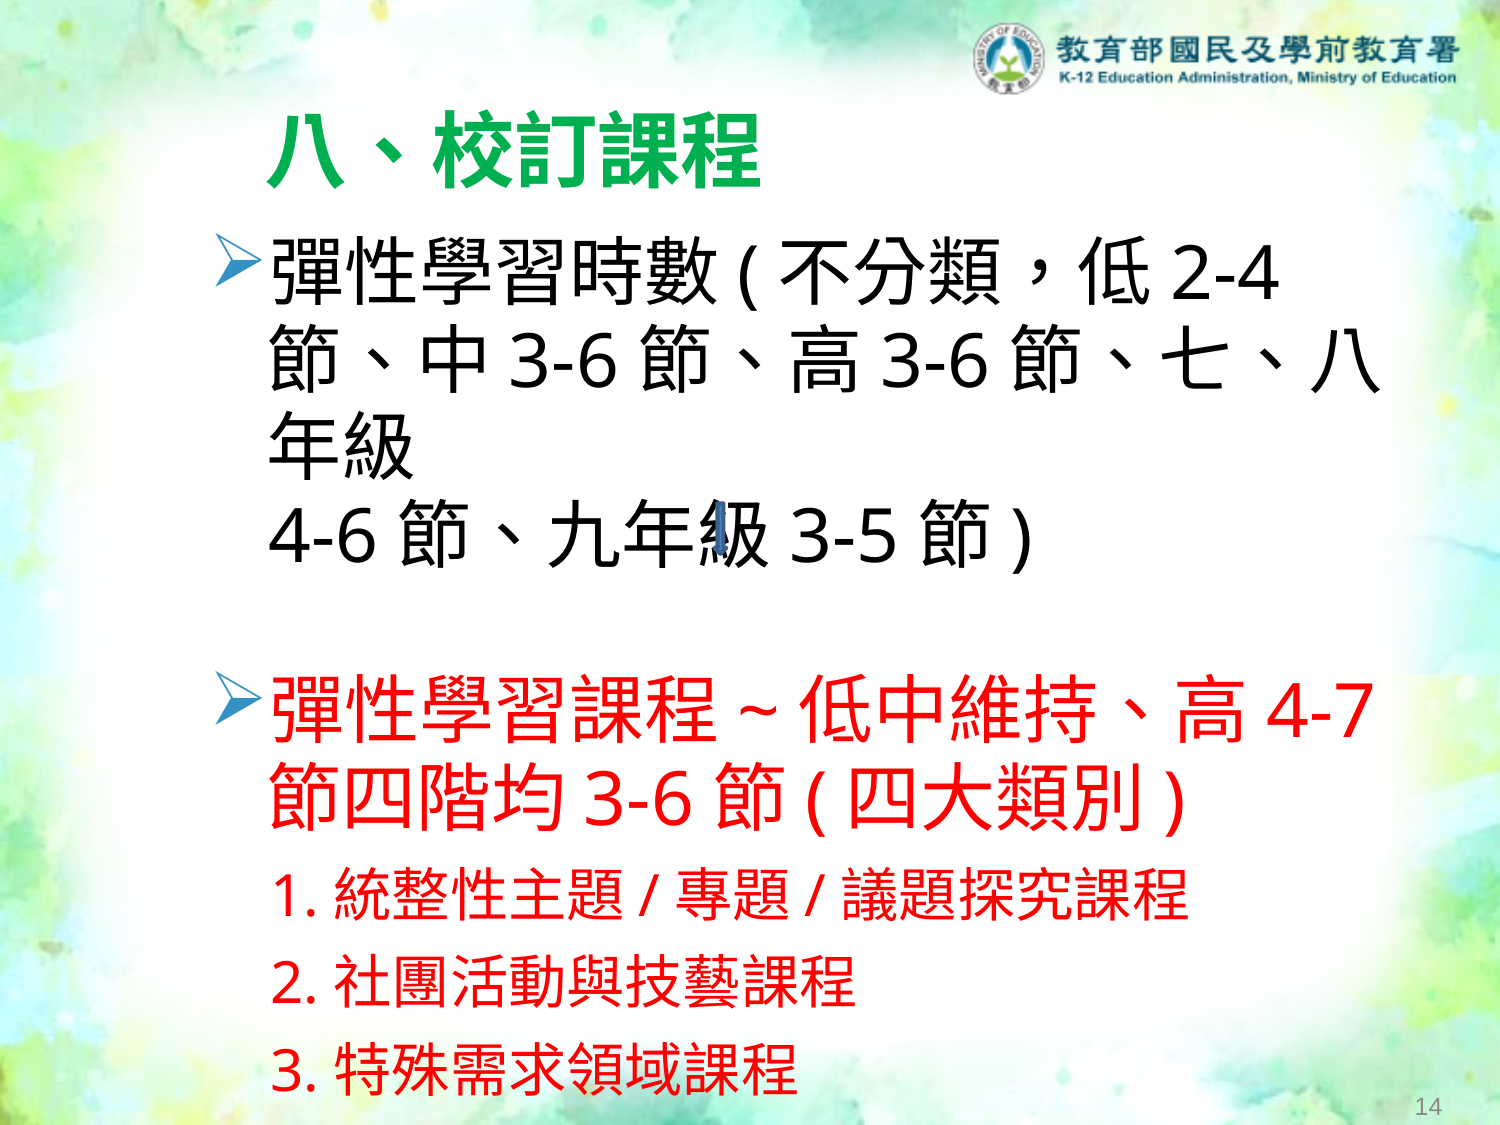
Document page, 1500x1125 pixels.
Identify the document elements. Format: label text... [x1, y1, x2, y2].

picture [0, 0, 1500, 1125]
slide_number 13 [1119, 1075, 1458, 1125]
text_box 彈性學習時數(不分類，低2-4節、中3-6節、高3-6節、七、八年級 4-6節、九年級3-5節) 彈性學習課程~低中維持、高4-7節四階均3-6節(四大類別) 1.統整性主題/專題/議題探究課程 2.社團活動與技藝課程 3.特殊需求領域課程 4.其他類課程 [194, 219, 1458, 745]
title 八、校訂課程 [135, 54, 894, 243]
text_box [712, 501, 729, 556]
